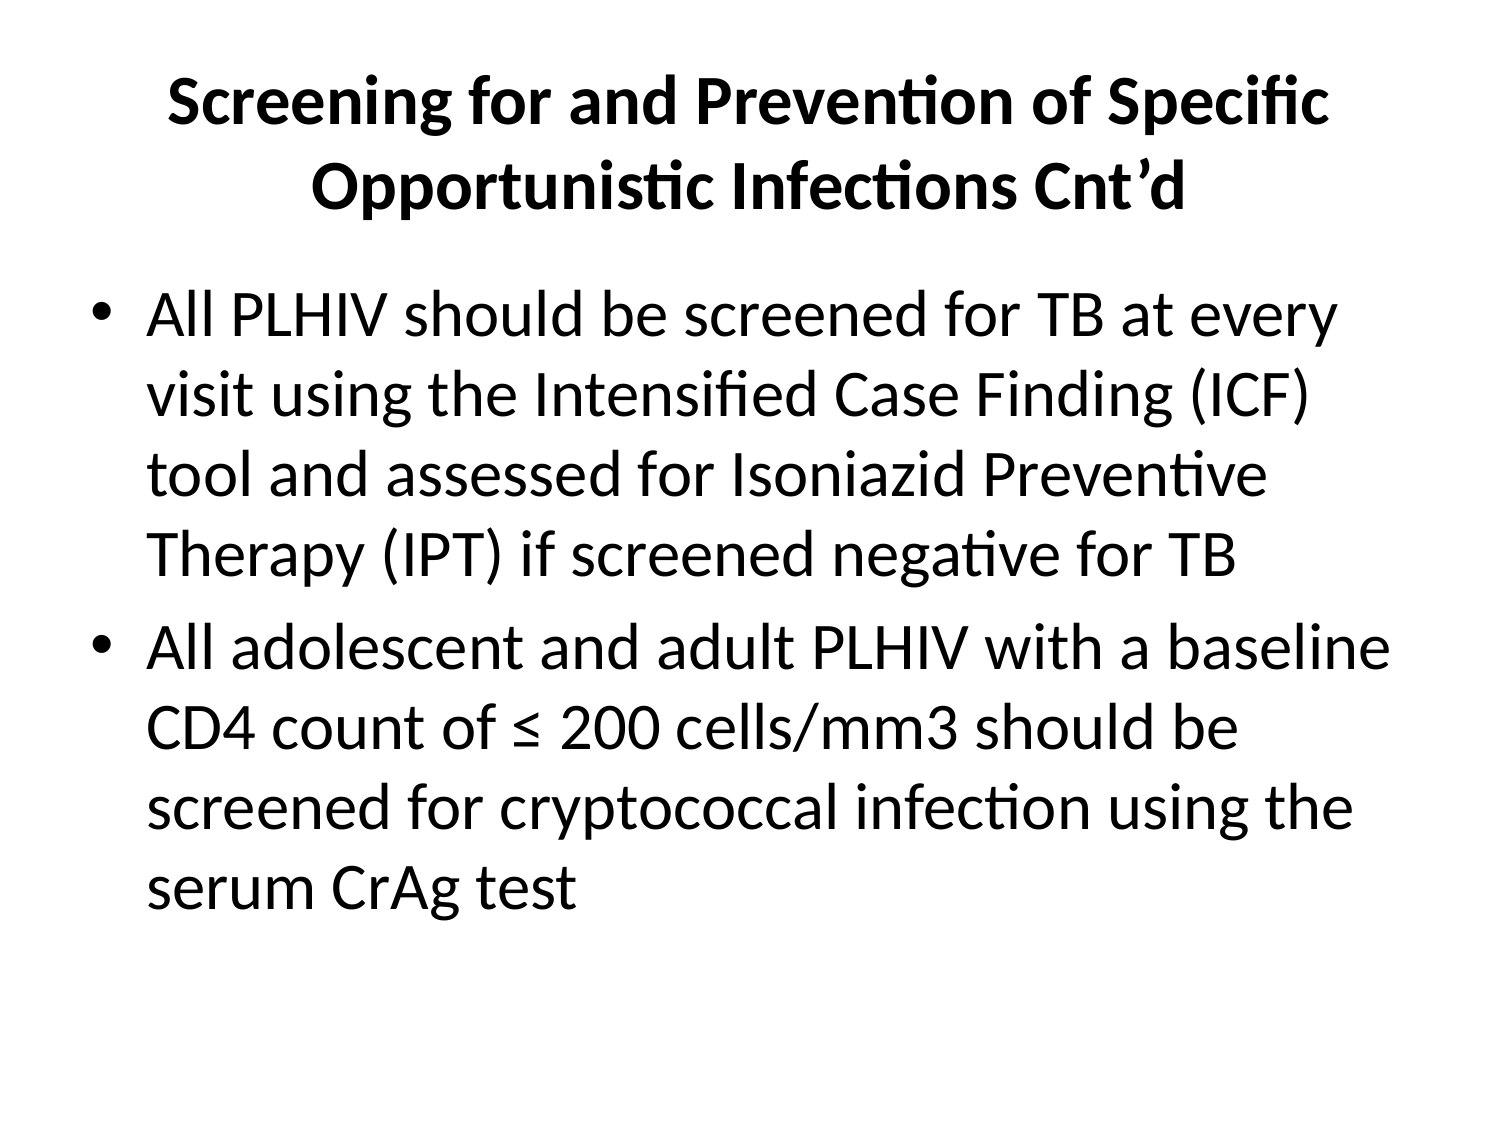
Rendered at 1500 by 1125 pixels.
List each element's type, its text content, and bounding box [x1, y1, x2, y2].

list All PLHIV should be screened for TB at every visit using the Intensified Case Finding (ICF) tool and assessed for Isoniazid Preventive Therapy (IPT) if screened negative for TB All adolescent and adult PLHIV with a baseline CD4 count of ≤ 200 cells/mm3 should be screened for cryptococcal infection using the serum CrAg test [75, 262, 1425, 1005]
title Screening for and Prevention of Specific Opportunistic Infections Cnt’d [75, 45, 1425, 233]
